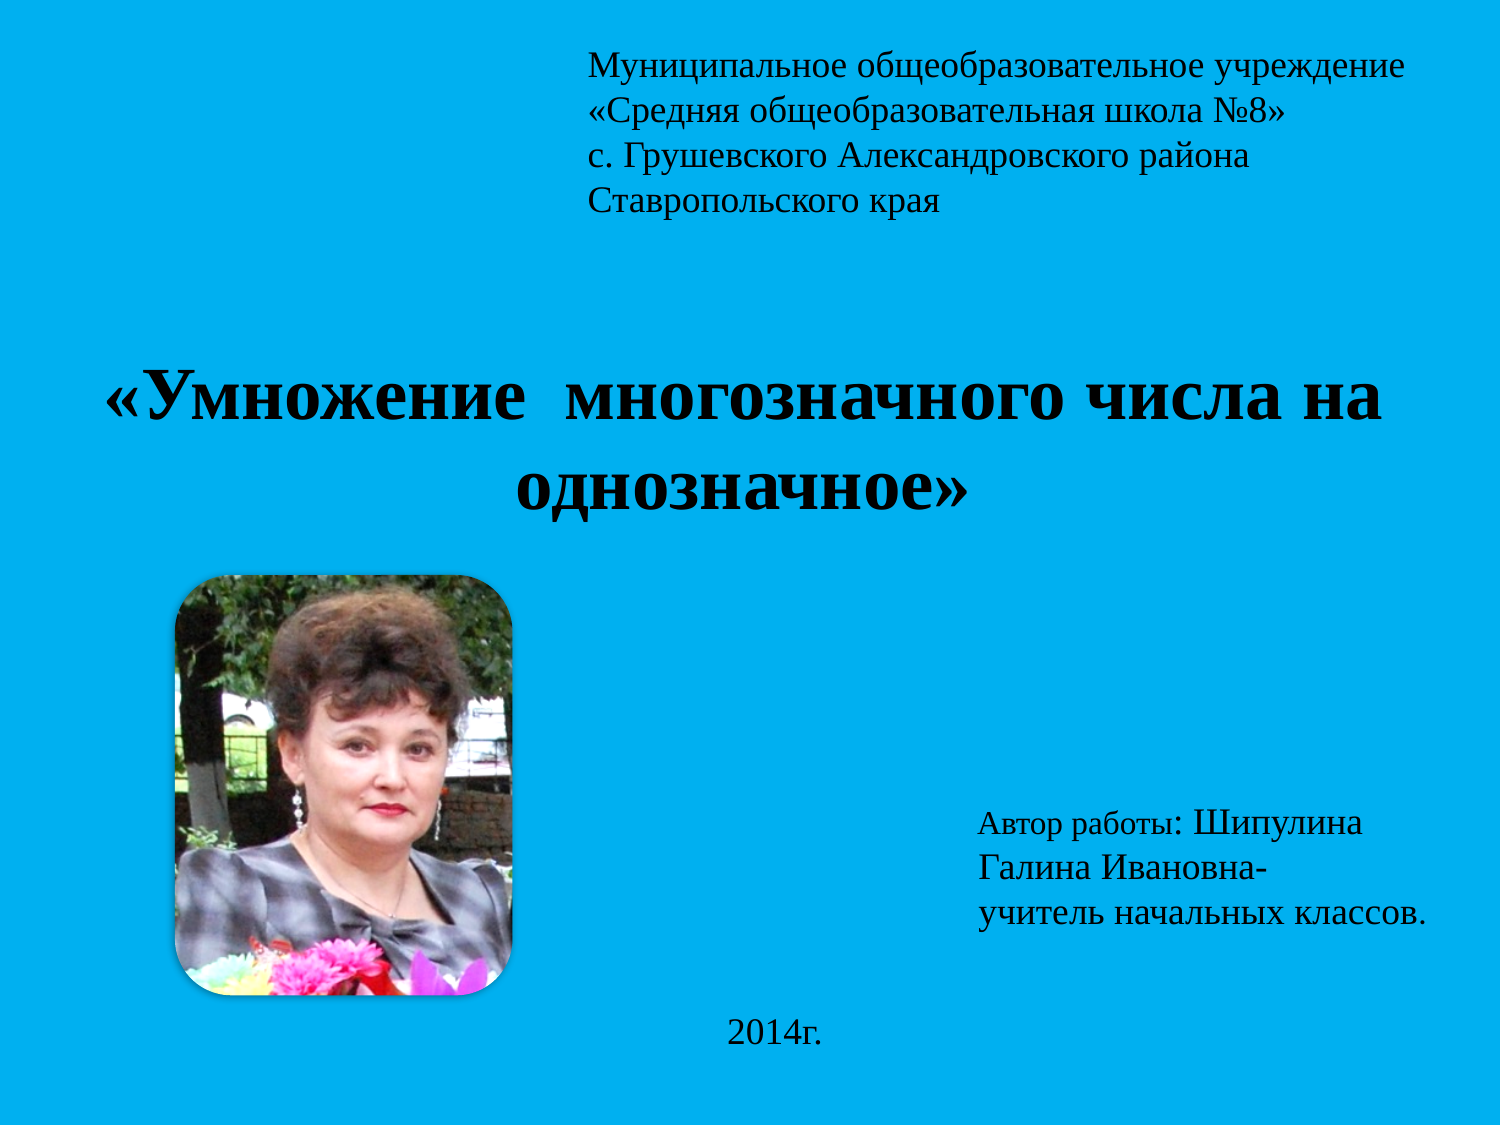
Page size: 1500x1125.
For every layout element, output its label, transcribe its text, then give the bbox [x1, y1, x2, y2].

picture [175, 576, 512, 995]
text_box Автор работы: Шипулина Галина Ивановна- учитель начальных классов. [516, 749, 1500, 940]
text_box Муниципальное общеобразовательное учреждение «Средняя общеобразовательная школа №8» с. Грушевского Александровского района Ставропольского края [0, 32, 1450, 228]
text_box 2014г. [662, 999, 888, 1060]
text_box «Умножение многозначного числа на однозначное» [37, 337, 1450, 533]
